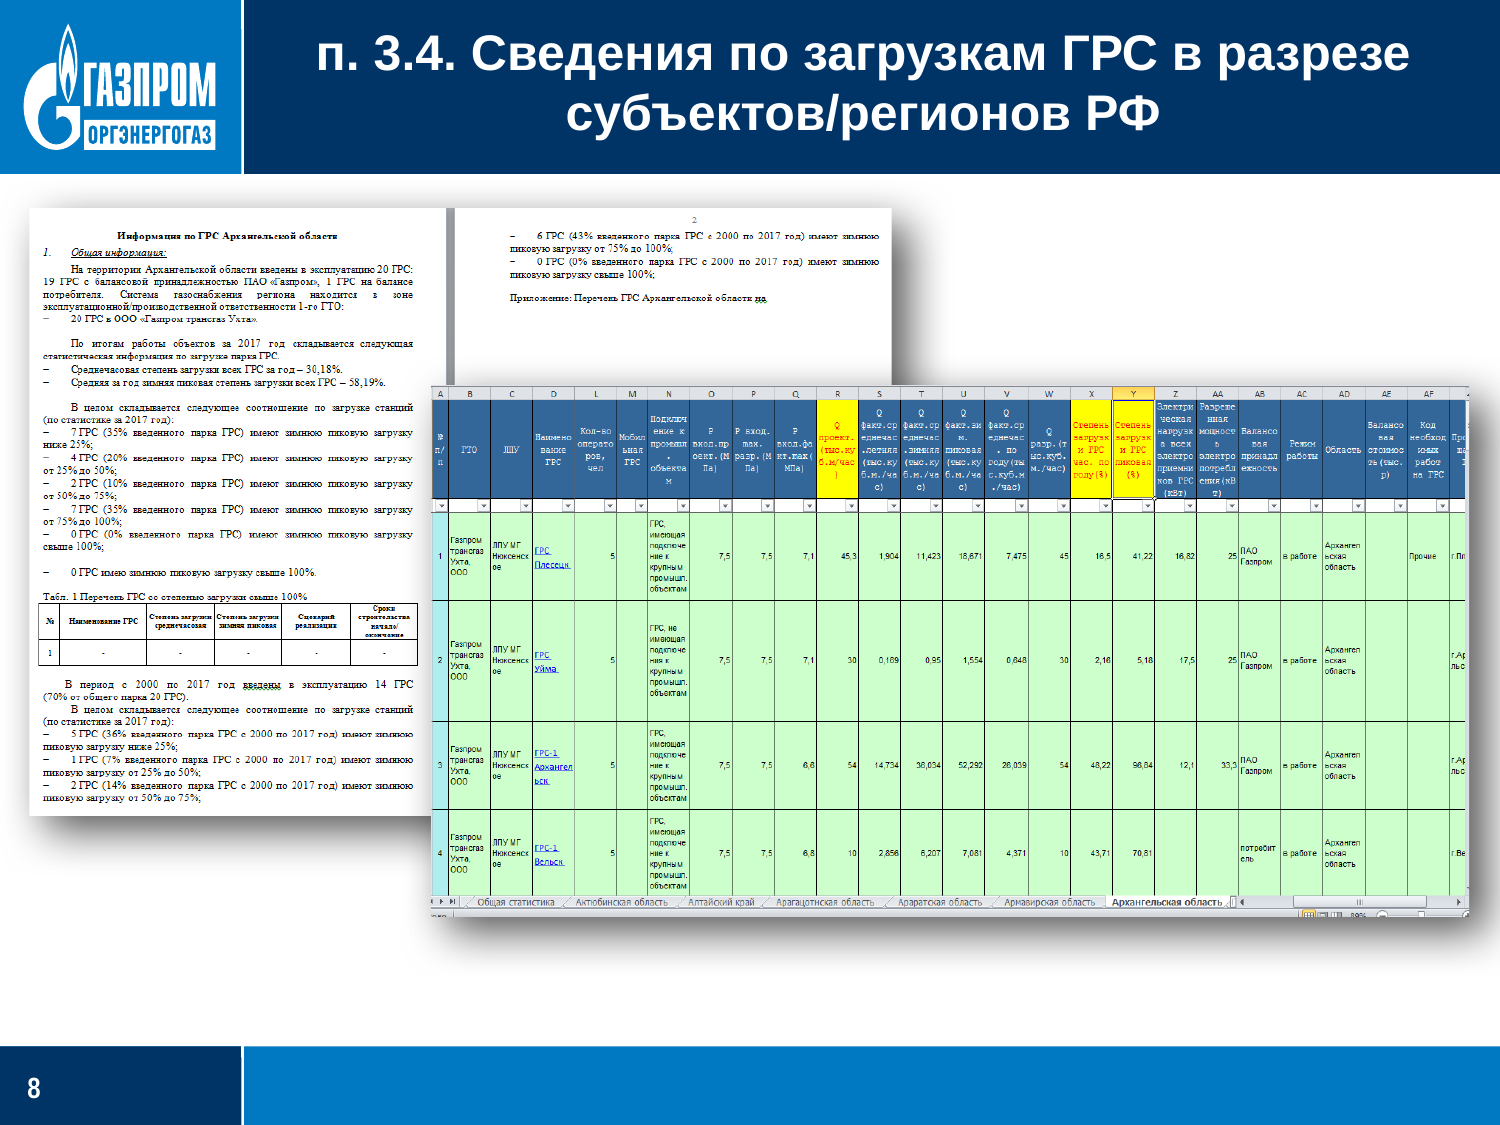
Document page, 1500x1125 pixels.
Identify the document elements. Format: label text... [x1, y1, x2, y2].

text_box п. 3.4. Сведения по загрузкам ГРС в разрезе субъектов/регионов РФ [237, 5, 1490, 157]
picture [29, 207, 1470, 918]
